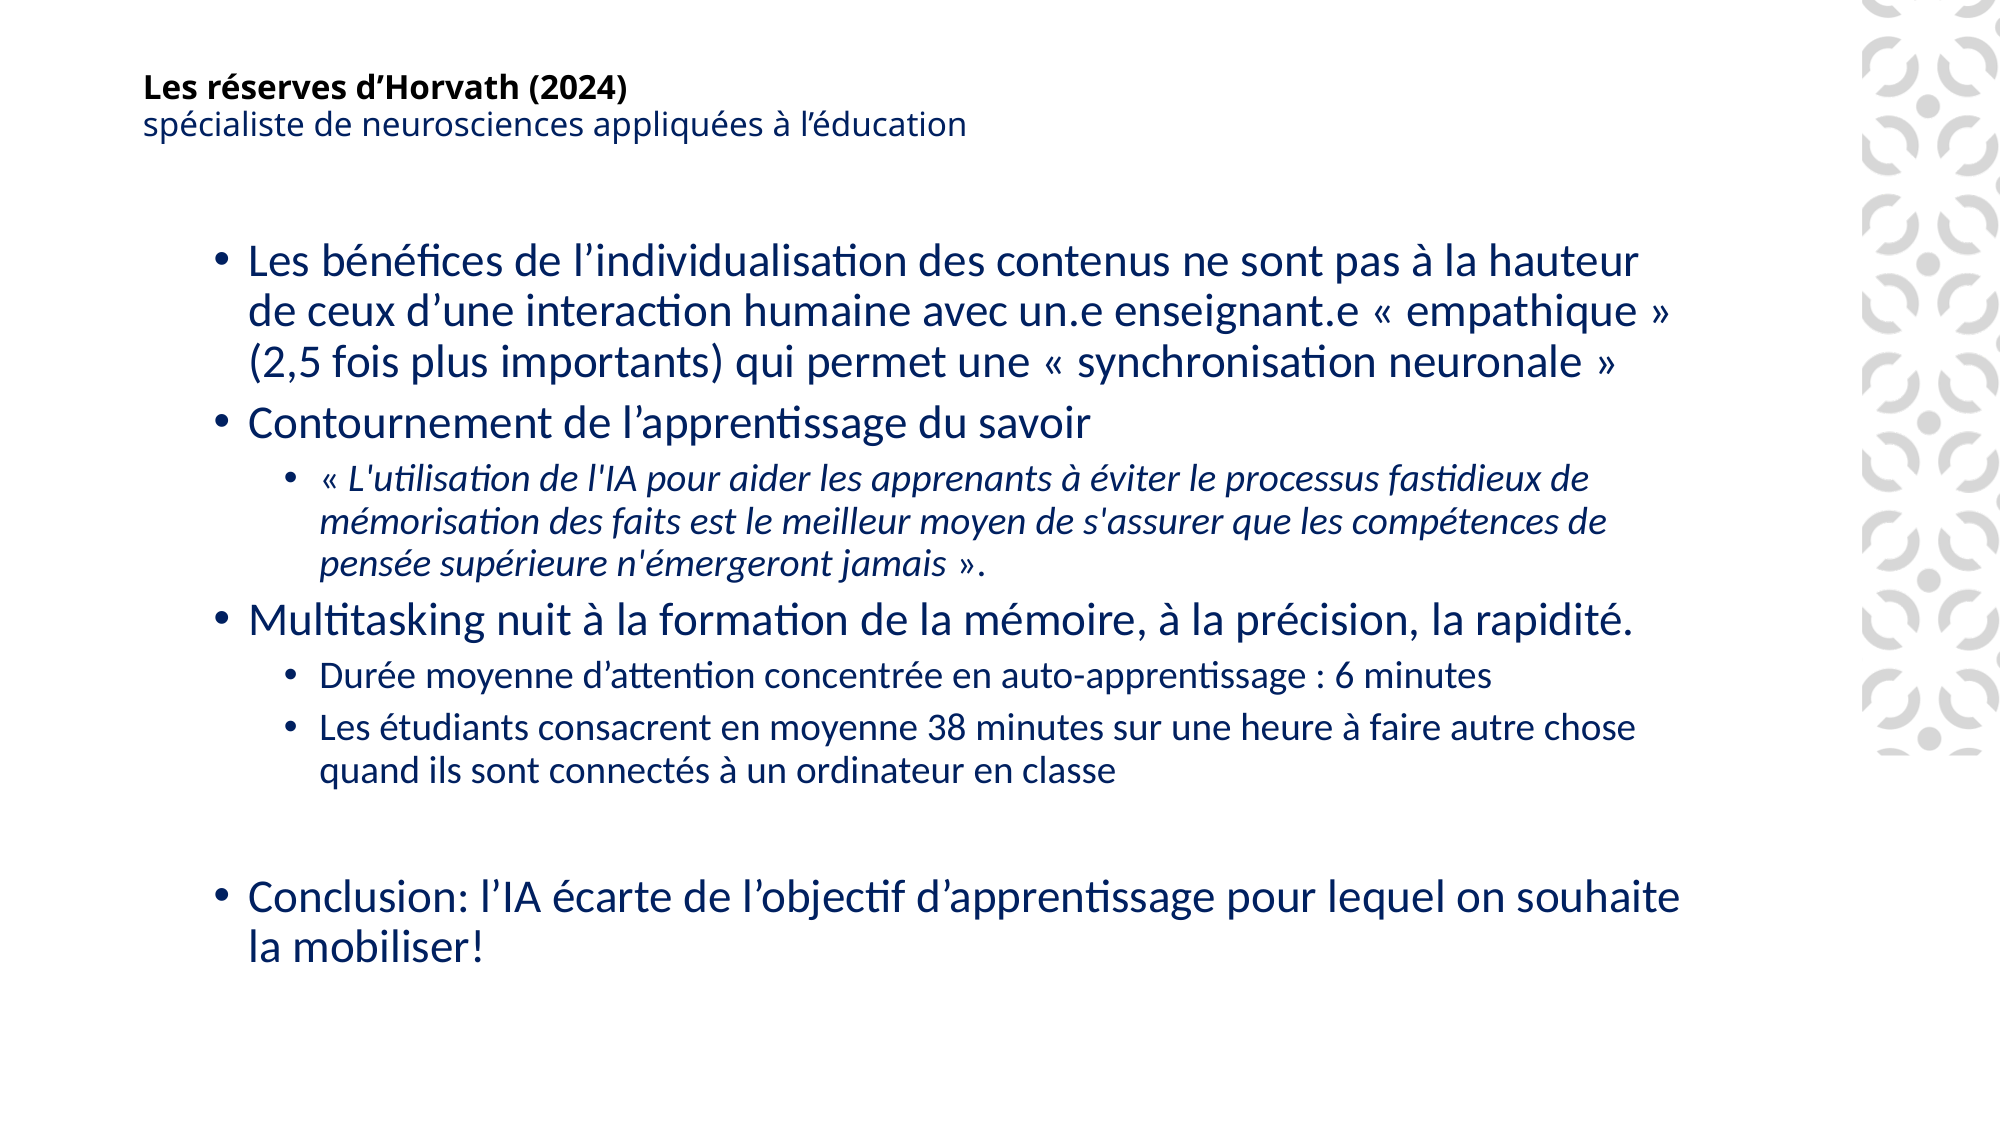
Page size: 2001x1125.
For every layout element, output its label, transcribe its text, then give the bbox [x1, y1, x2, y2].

title Les réserves d’Horvath (2024) spécialiste de neurosciences appliquées à l’éducation [127, 63, 1524, 192]
list Les bénéfices de l’individualisation des contenus ne sont pas à la hauteur de ceux d’une interaction humaine avec un.e enseignant.e « empathique » (2,5 fois plus importants) qui permet une « synchronisation neuronale » Contournement de l’apprentissage du savoir « L'utilisation de l'IA pour aider les apprenants à éviter le processus fastidieux de mémorisation des faits est le meilleur moyen de s'assurer que les compétences de pensée supérieure n'émergeront jamais ». Multitasking nuit à la formation de la mémoire, à la précision, la rapidité. Durée moyenne d’attention concentrée en auto-apprentissage : 6 minutes Les étudiants consacrent en moyenne 38 minutes sur une heure à faire autre chose quand ils sont connectés à un ordinateur en classe Conclusion: l’IA écarte de l’objectif d’apprentissage pour lequel on souhaite la mobiliser! [128, 228, 1702, 1035]
picture [1862, 0, 2000, 763]
